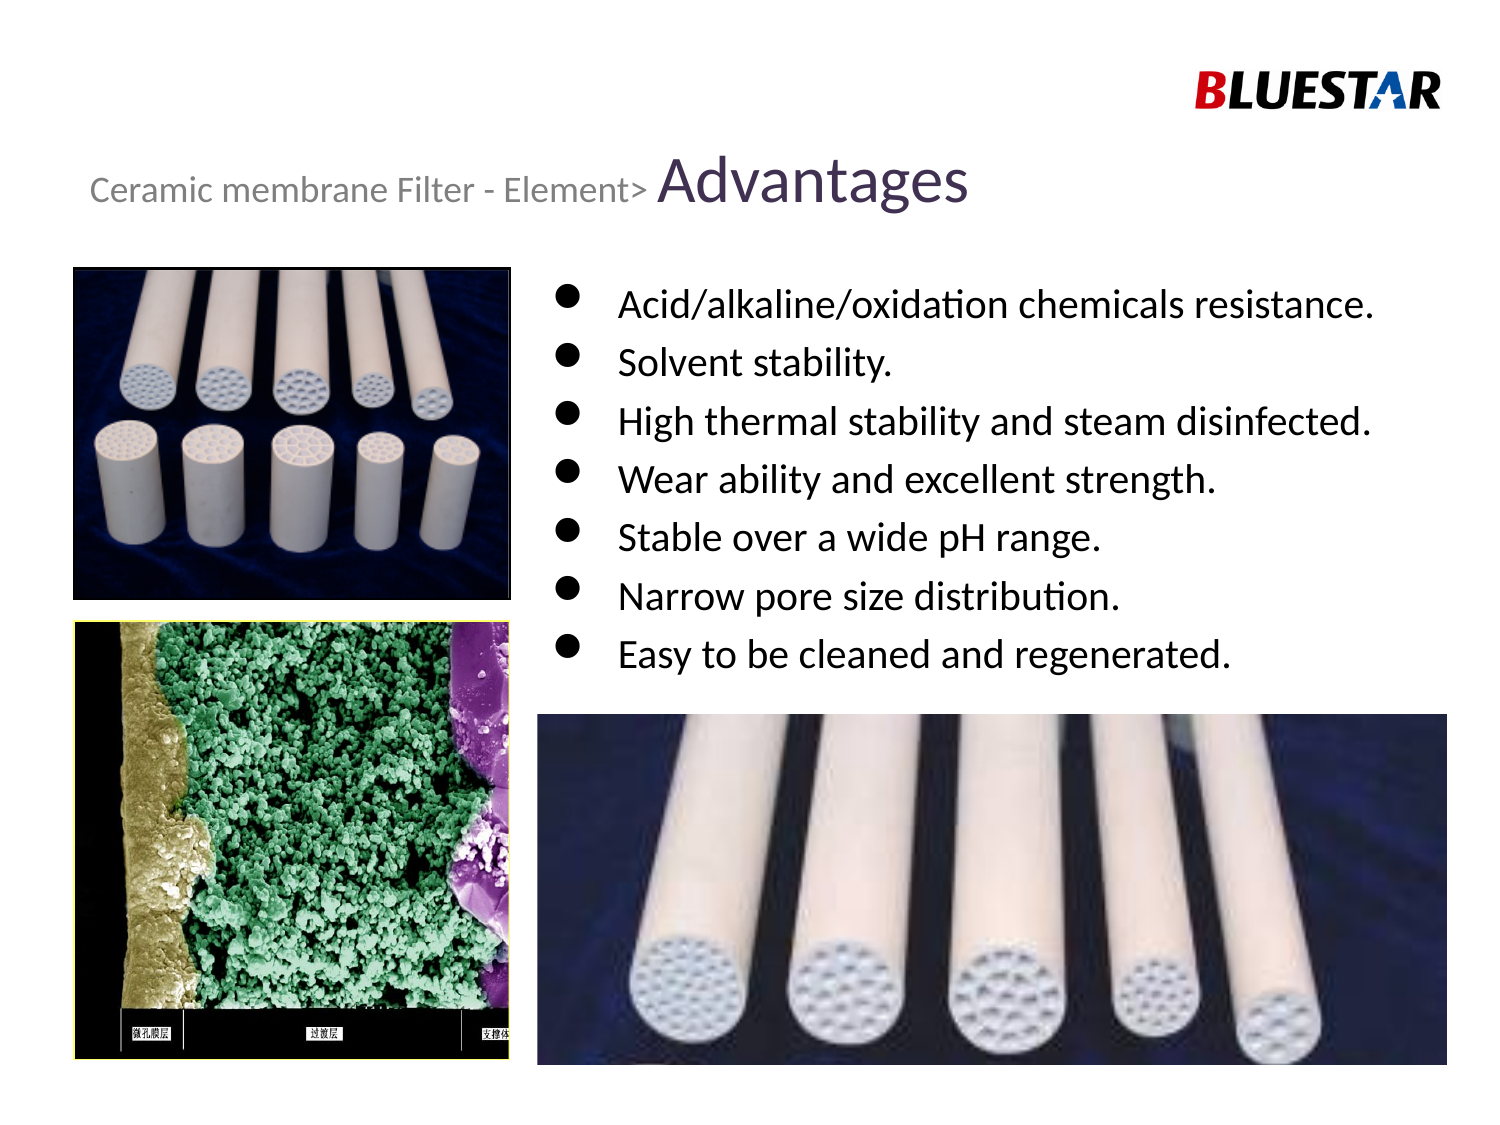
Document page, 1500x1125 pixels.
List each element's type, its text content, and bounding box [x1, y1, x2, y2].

picture [1192, 69, 1442, 111]
picture [74, 269, 509, 598]
text_box Acid/alkaline/oxidation chemicals resistance. Solvent stability. High thermal stability and steam disinfected. Wear ability and excellent strength. Stable over a wide pH range. Narrow pore size distribution. Easy to be cleaned and regenerated. [537, 269, 1447, 713]
text_box Ceramic membrane Filter - Element> Advantages [74, 82, 1425, 270]
picture [74, 621, 509, 1060]
picture [537, 714, 1448, 1065]
